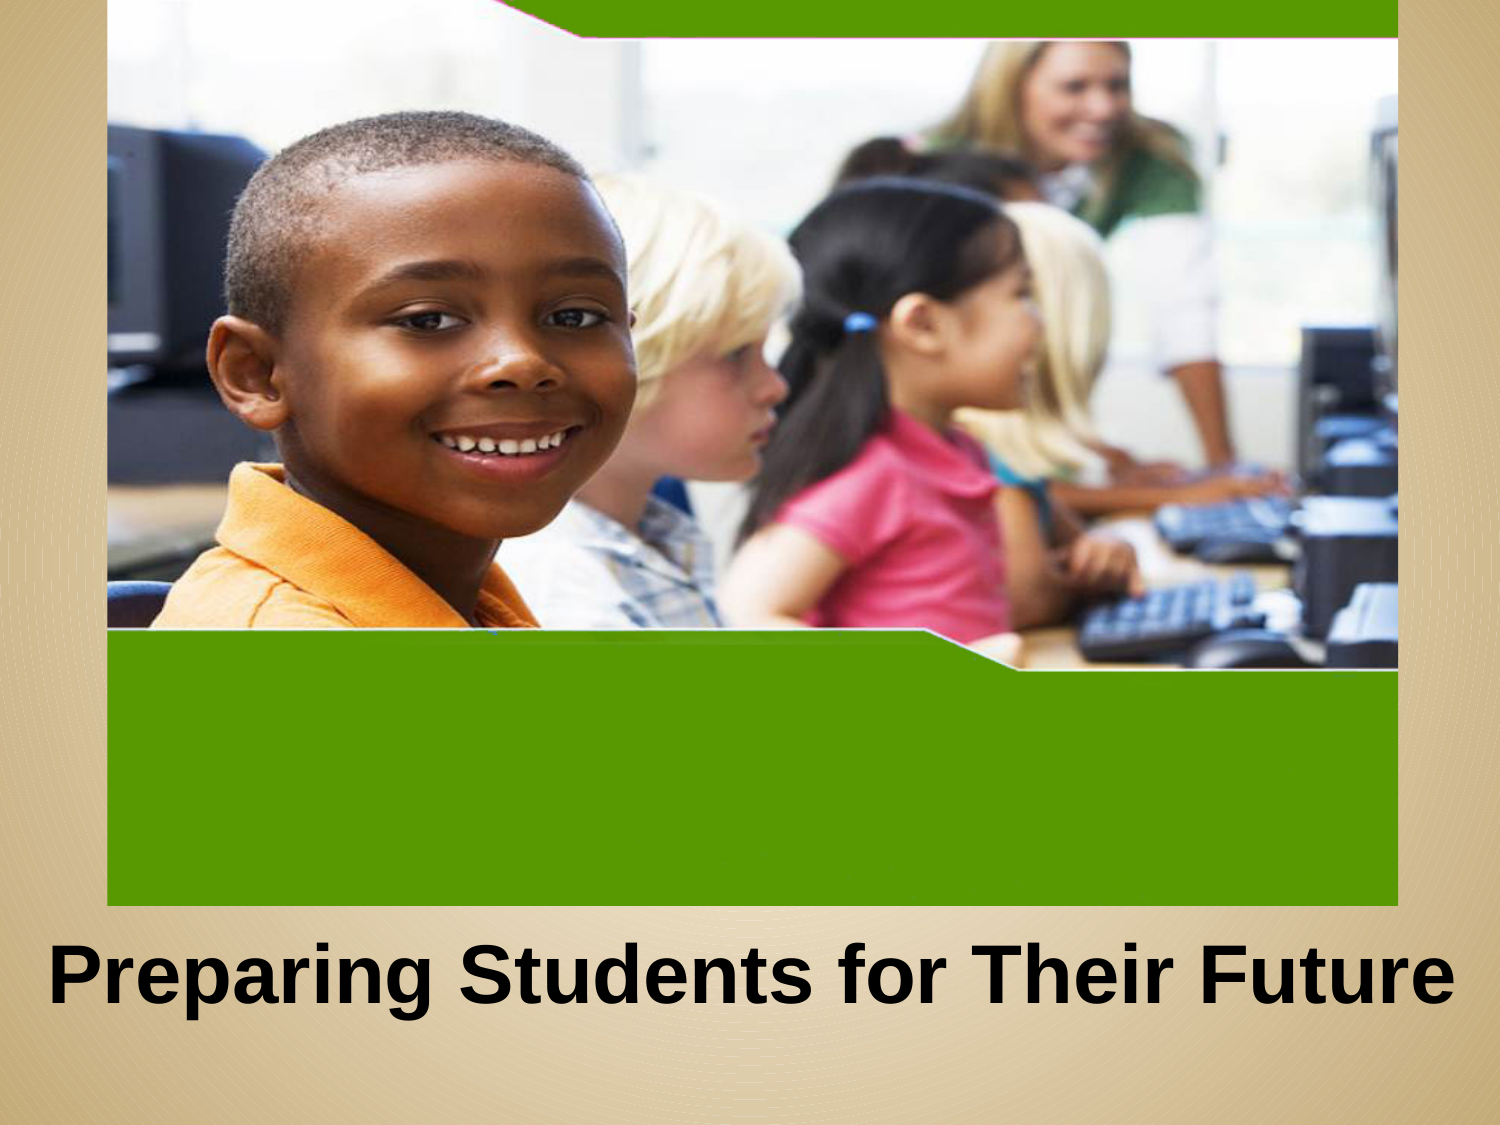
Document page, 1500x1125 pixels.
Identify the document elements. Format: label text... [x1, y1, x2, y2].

text_box Preparing Students for Their Future [32, 912, 1473, 1028]
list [107, 0, 1399, 906]
